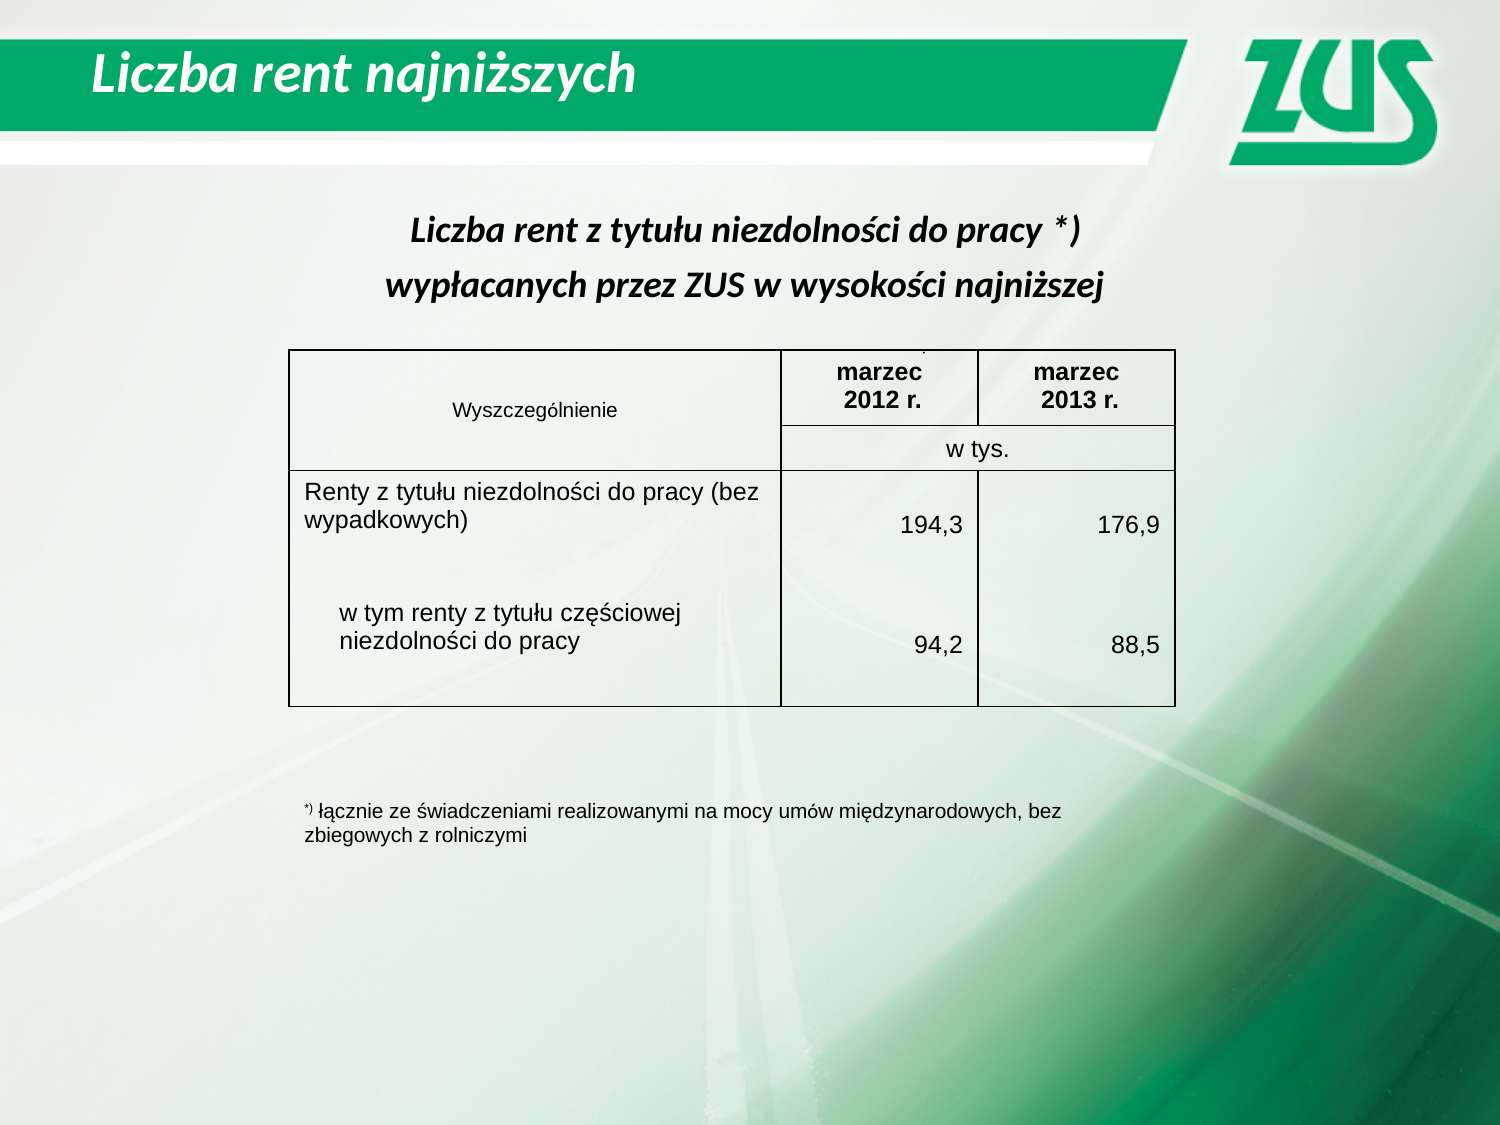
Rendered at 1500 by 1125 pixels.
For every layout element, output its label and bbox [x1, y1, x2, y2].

text_box [0, 0, 1500, 1125]
